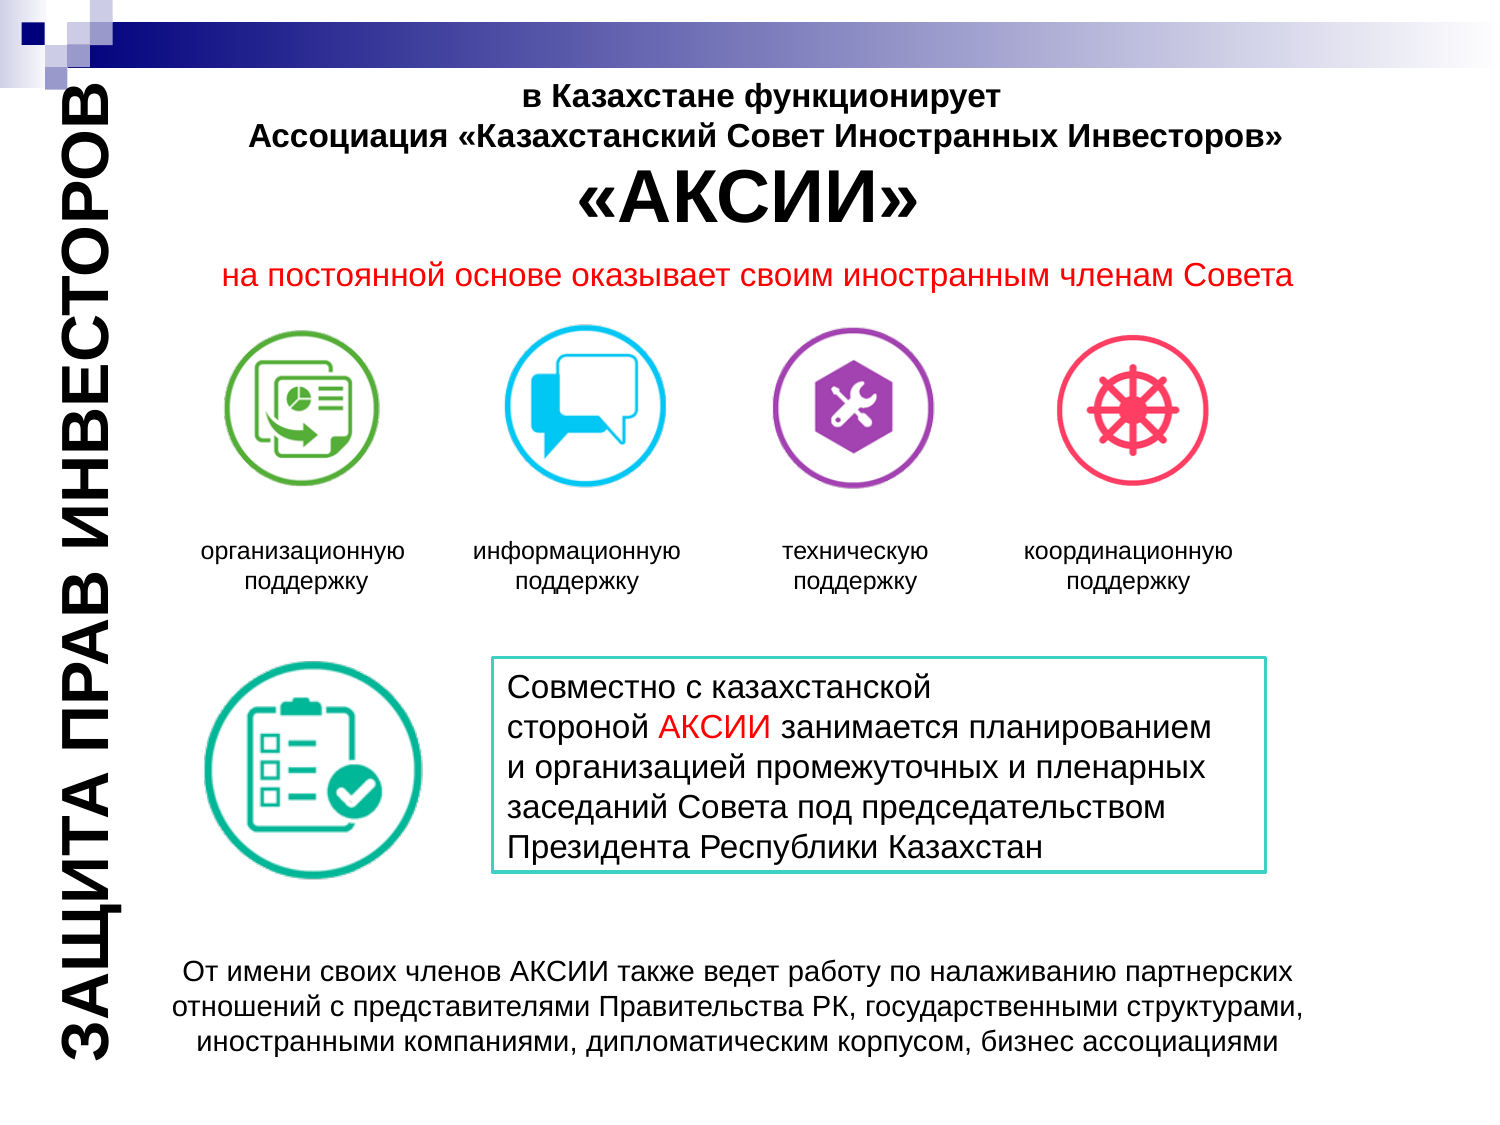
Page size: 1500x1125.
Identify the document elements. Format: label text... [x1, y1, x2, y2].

picture [761, 316, 945, 494]
text_box координационную поддержку [1008, 527, 1256, 602]
picture [491, 316, 680, 496]
text_box информационную поддержку [458, 527, 704, 602]
text_box От имени своих членов АКСИИ также ведет работу по налаживанию партнерских отношений с представителями Правительства РК, государственными структурами, иностранными компаниями, дипломатическим корпусом, бизнес ассоциациями [152, 945, 1325, 1065]
text_box Совместно с казахстанской стороной АКСИИ занимается планированием и организацией промежуточных и пленарных заседаний Совета под председательством Президента Республики Казахстан [490, 656, 1268, 874]
text_box на постоянной основе оказывает своим иностранным членам Совета [206, 246, 1310, 301]
picture [1042, 316, 1226, 494]
picture [187, 644, 446, 891]
text_box техническую поддержку [726, 527, 985, 602]
text_box «АКСИИ» [561, 140, 936, 246]
text_box в Казахстане функционирует Ассоциация «Казахстанский Совет Иностранных Инвесторов» [233, 67, 1300, 162]
picture [207, 316, 397, 494]
text_box Защита прав инвесторов [34, 11, 129, 1114]
text_box организационную поддержку [185, 527, 428, 602]
